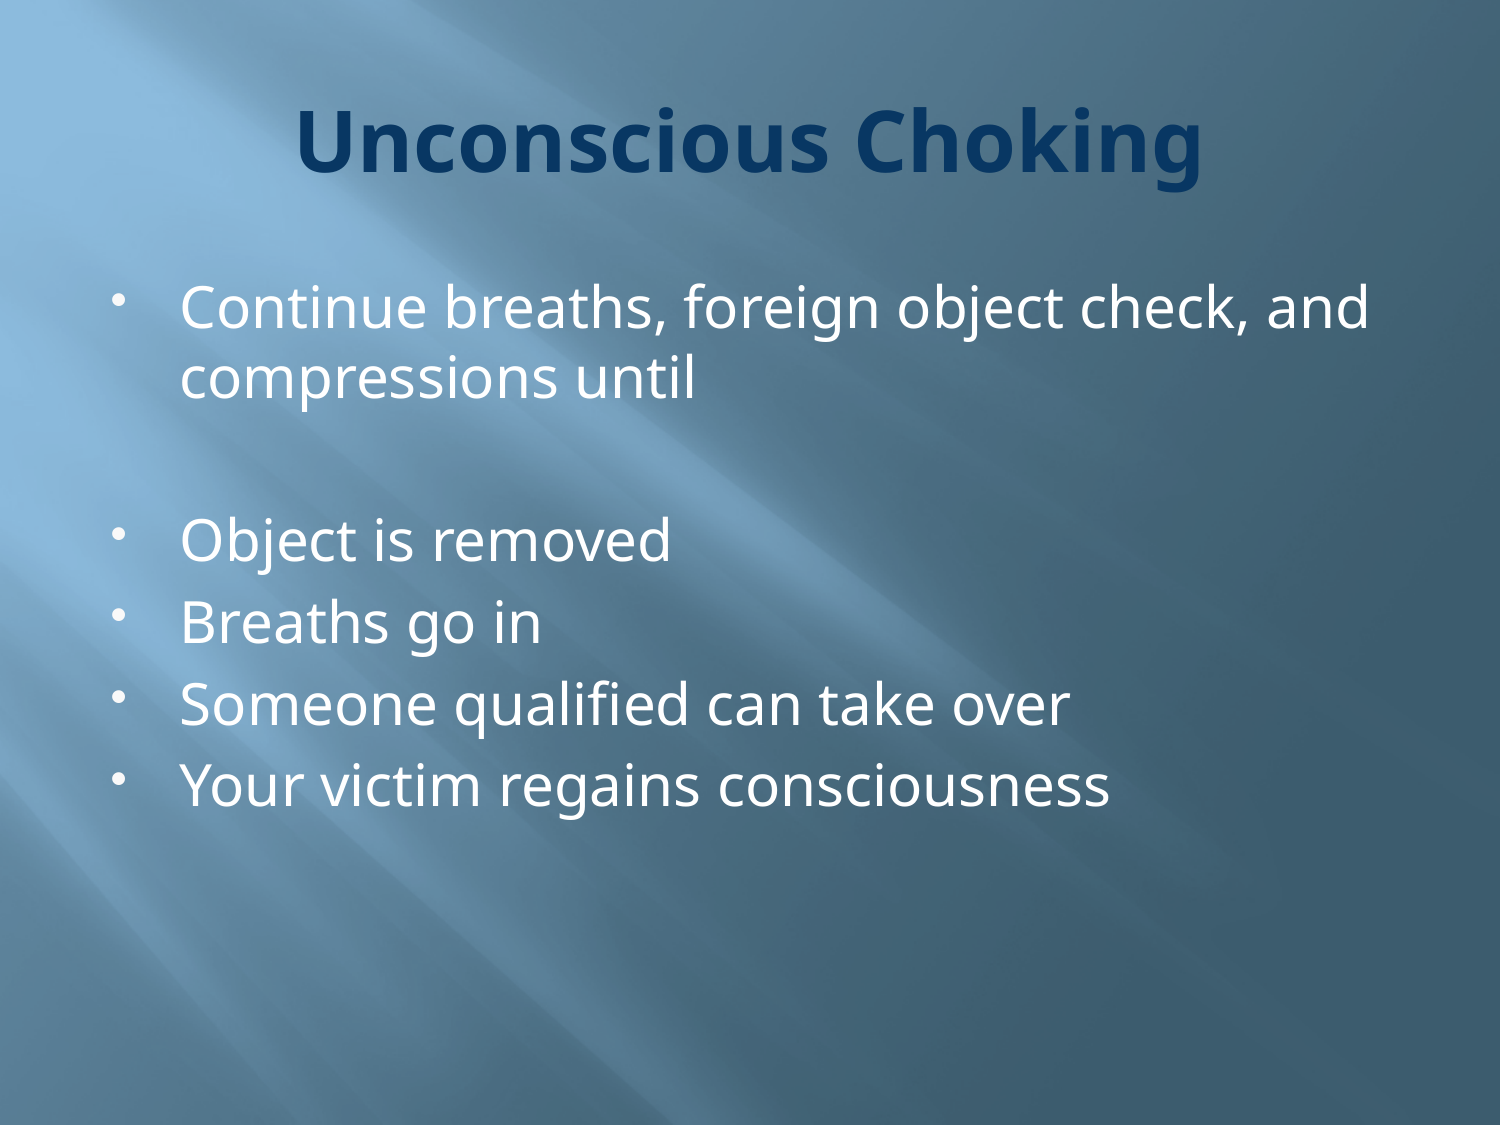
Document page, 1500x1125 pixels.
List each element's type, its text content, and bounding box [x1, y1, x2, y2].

title Unconscious Choking [75, 45, 1425, 233]
list Continue breaths, foreign object check, and compressions until Object is removed Breaths go in Someone qualified can take over Your victim regains consciousness [74, 262, 1426, 1036]
